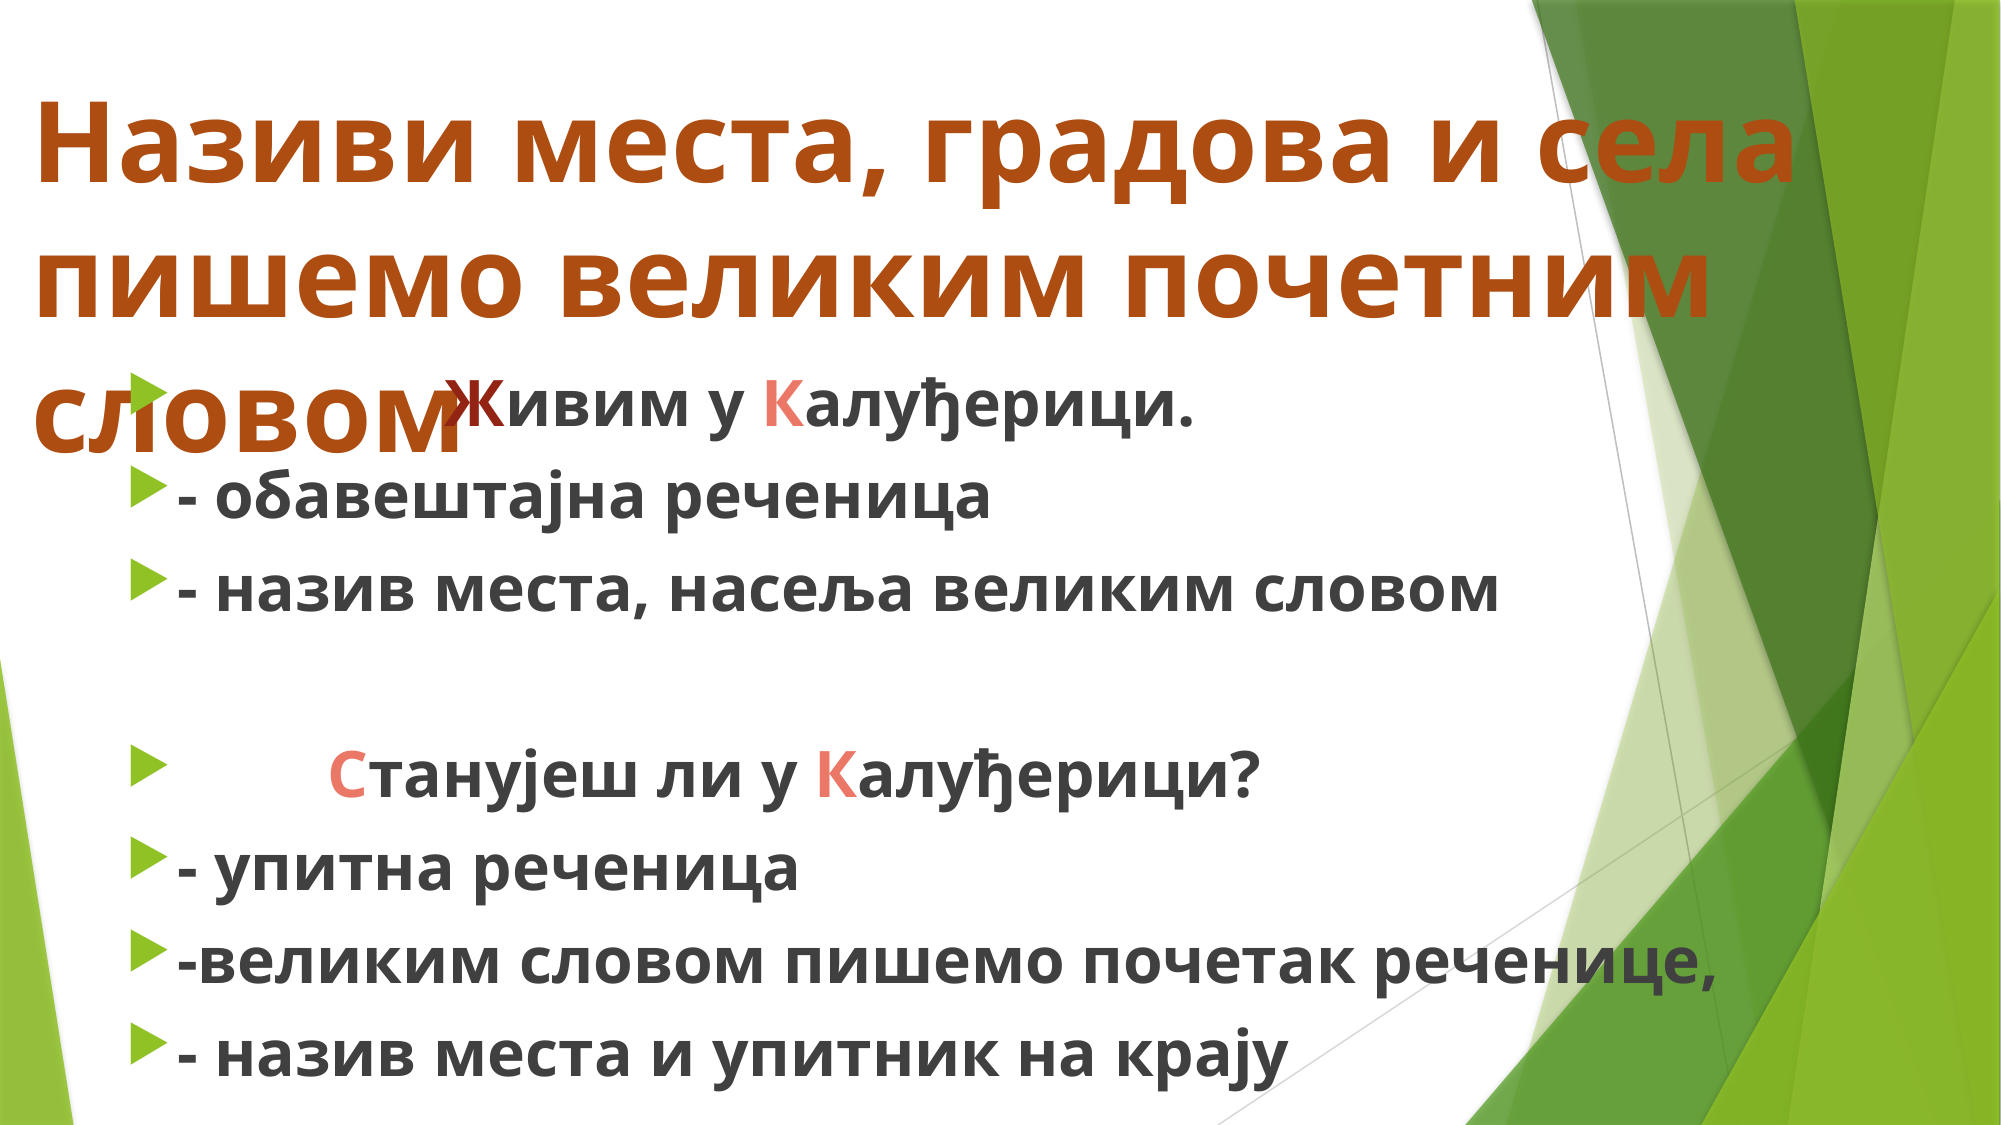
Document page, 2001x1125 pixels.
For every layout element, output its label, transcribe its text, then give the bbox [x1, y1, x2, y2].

list Живим у Калуђерици. - обавештајна реченица - назив места, насеља великим словом Станујеш ли у Калуђерици? - упитна реченица -великим словом пишемо почетак реченице, - назив места и упитник на крају [111, 354, 1838, 1100]
title Називи места, градова и села пишемо великим почетним словом [16, 62, 2000, 317]
